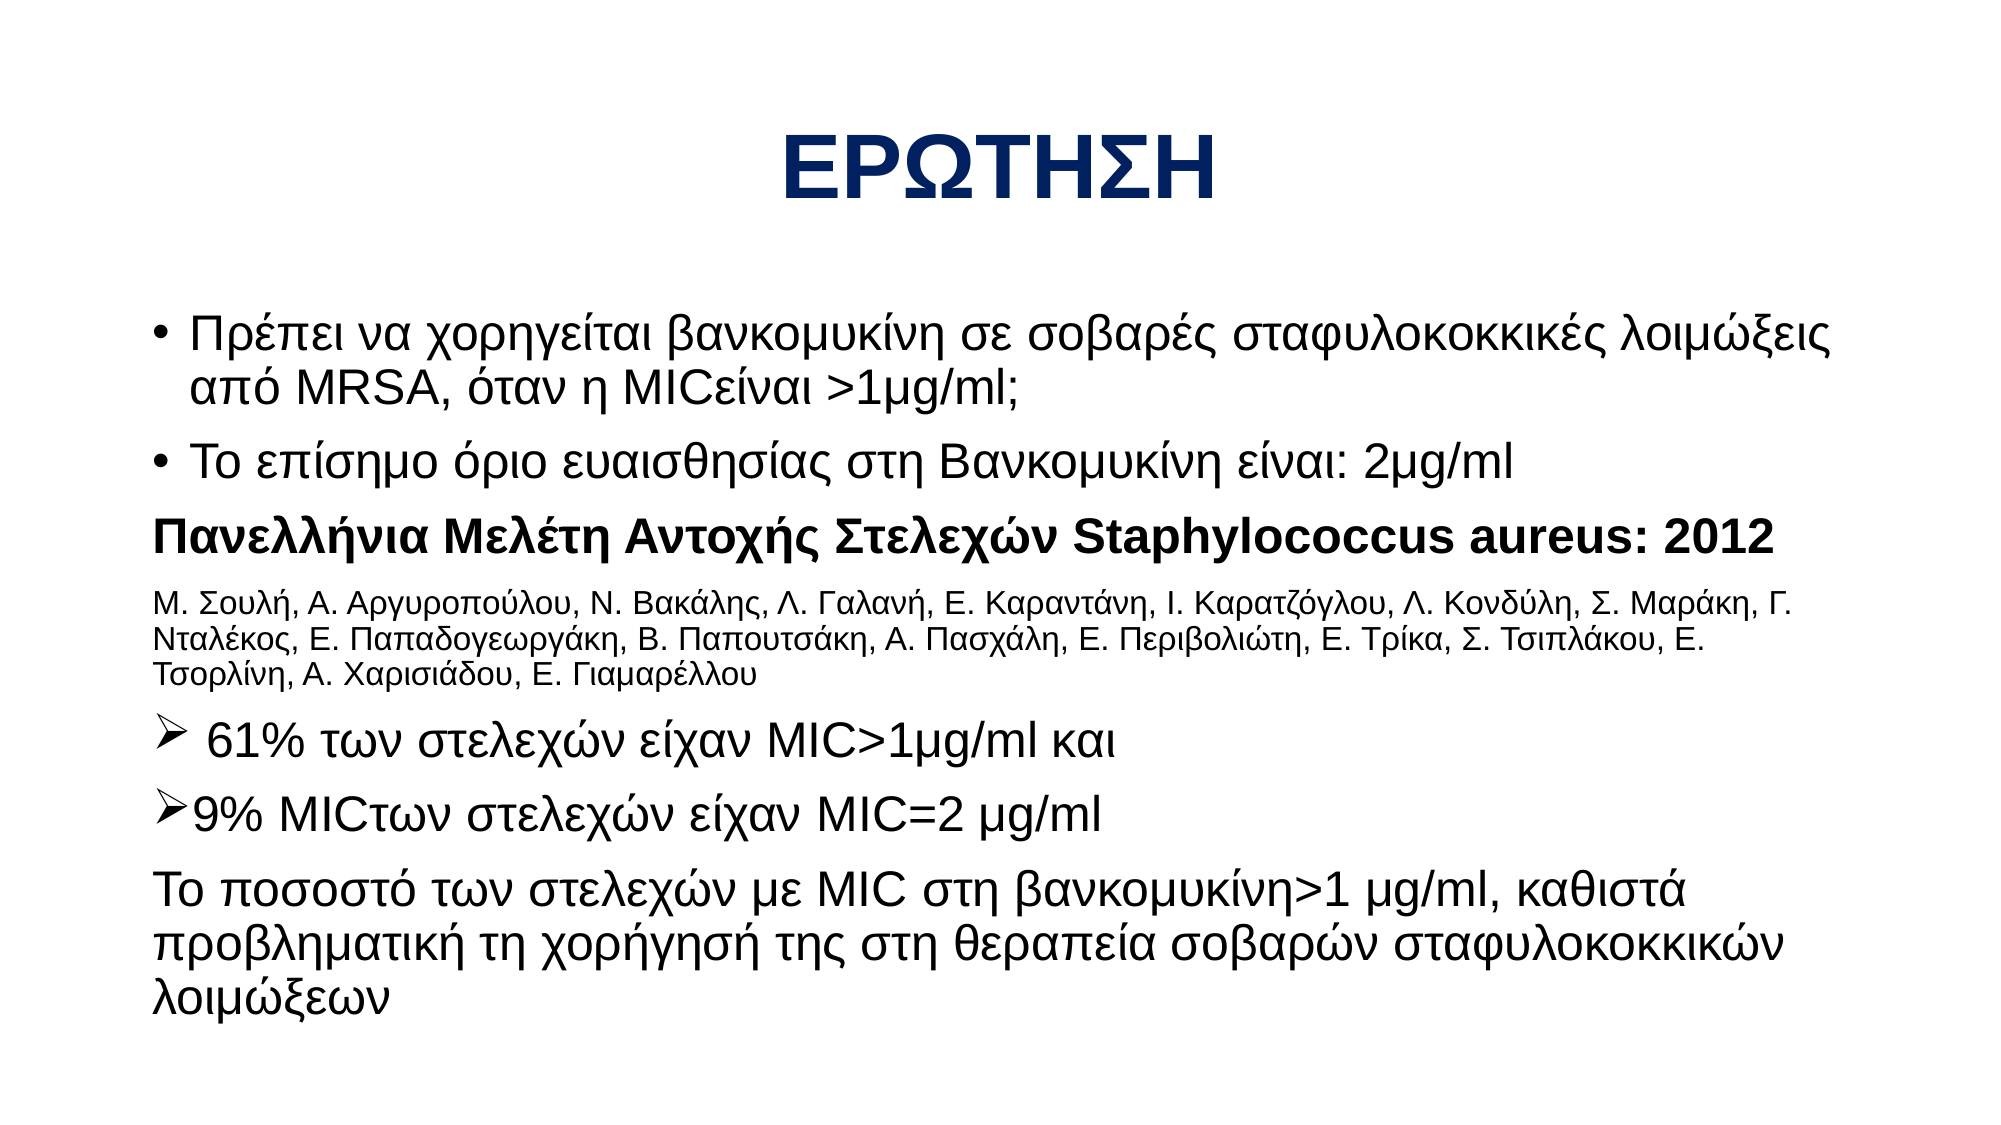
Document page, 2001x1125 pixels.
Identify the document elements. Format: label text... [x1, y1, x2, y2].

list Πρέπει να χορηγείται βανκομυκίνη σε σοβαρές σταφυλοκοκκικές λοιμώξεις από MRSA, όταν η MICείναι >1μg/ml; Το επίσημο όριο ευαισθησίας στη Βανκομυκίνη είναι: 2μg/ml Πανελλήνια Μελέτη Αντοχής Στελεχών Staphylococcus aureus: 2012 Μ. Σουλή, Α. Αργυροπούλου, Ν. Βακάλης, Λ. Γαλανή, Ε. Καραντάνη, Ι. Καρατζόγλου, Λ. Κονδύλη, Σ. Μαράκη, Γ. Νταλέκος, Ε. Παπαδογεωργάκη, Β. Παπουτσάκη, Α. Πασχάλη, Ε. Περιβολιώτη, Ε. Τρίκα, Σ. Τσιπλάκου, Ε. Τσορλίνη, Α. Χαρισιάδου, Ε. Γιαμαρέλλου 61% των στελεχών είχαν MIC>1μg/ml και 9% MICτων στελεχών είχαν MIC=2 μg/ml Το ποσοστό των στελεχών με MIC στη βανκομυκίνη>1 μg/ml, καθιστά προβληματική τη χορήγησή της στη θεραπεία σοβαρών σταφυλοκοκκικών λοιμώξεων [137, 299, 1863, 1084]
title ΕΡΩΤΗΣΗ [137, 59, 1863, 278]
